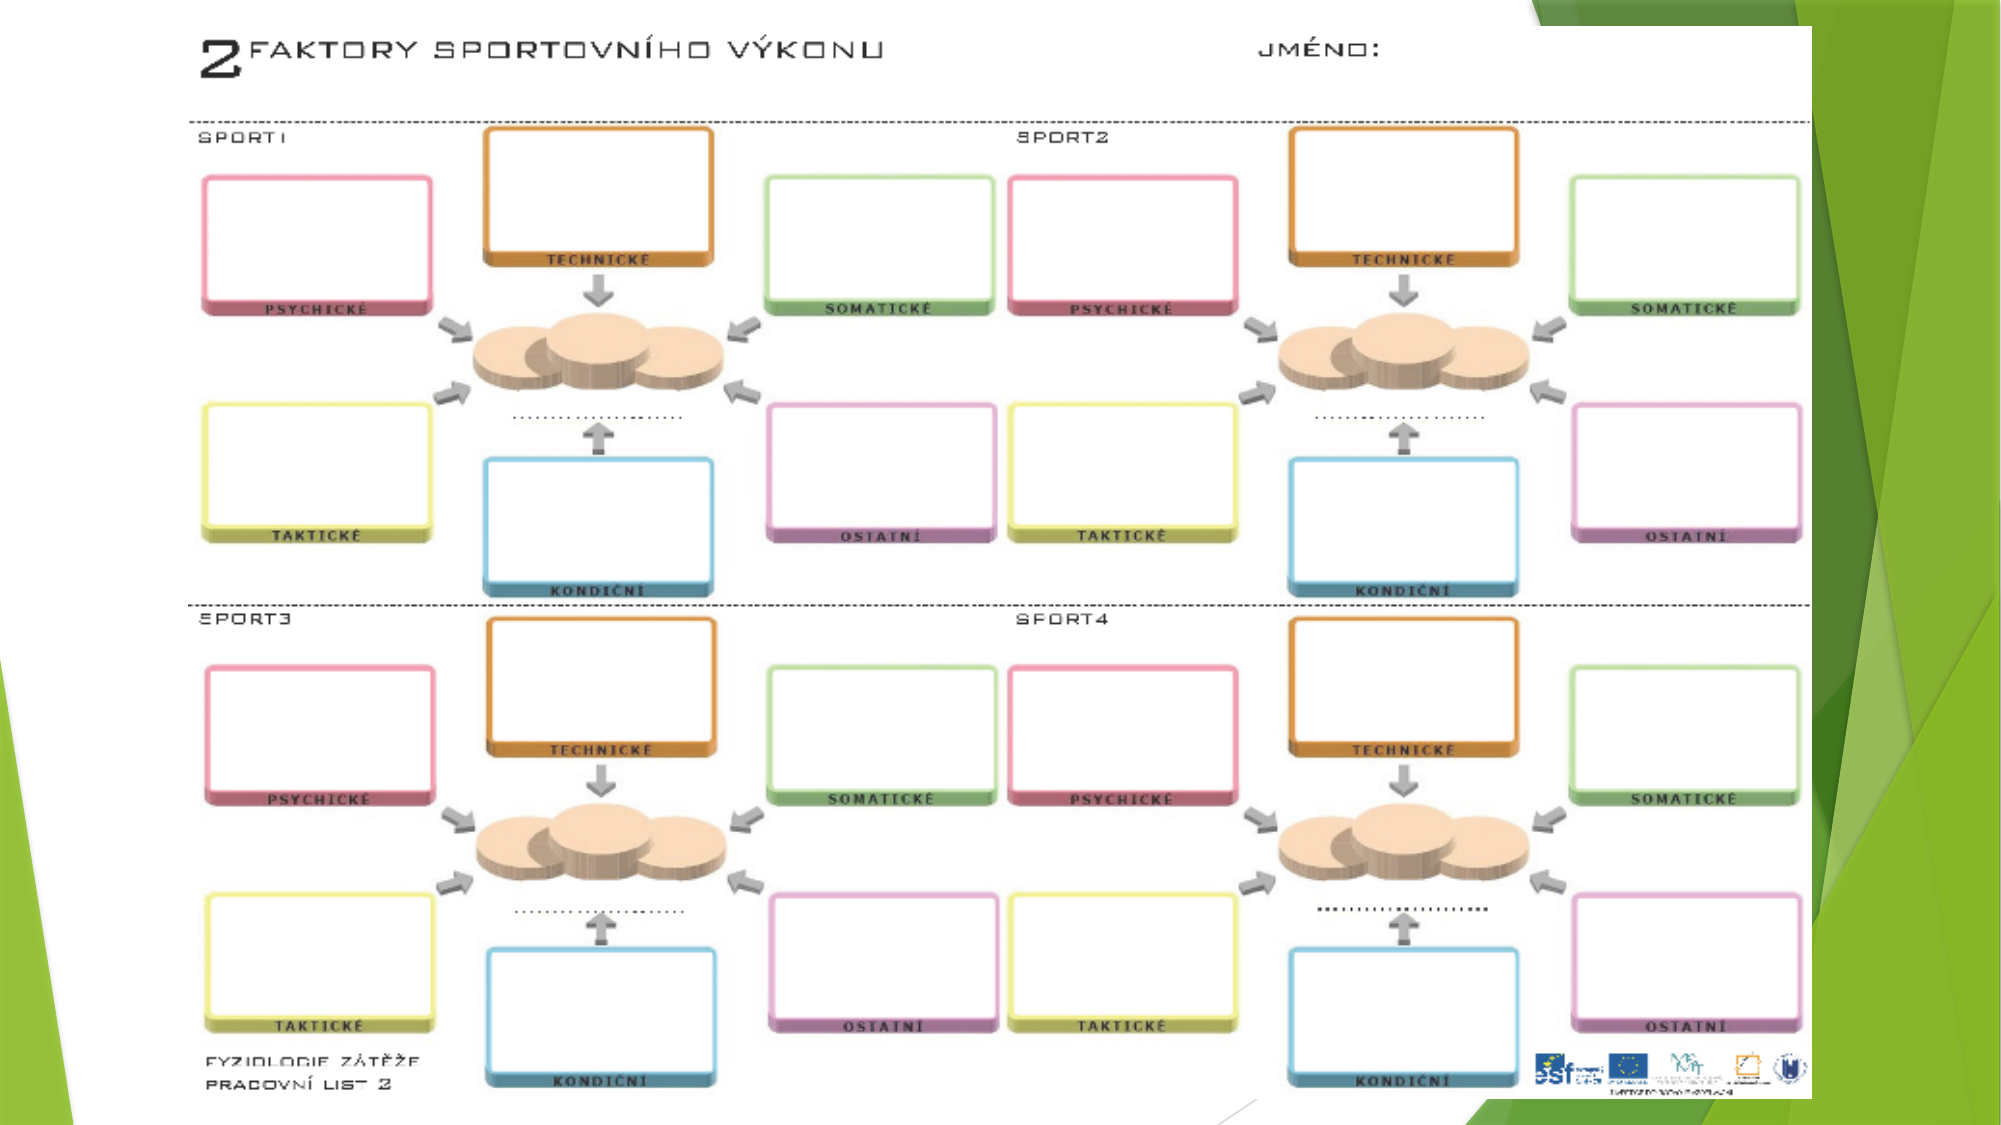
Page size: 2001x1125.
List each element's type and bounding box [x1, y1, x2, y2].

text_box [187, 25, 1813, 1100]
